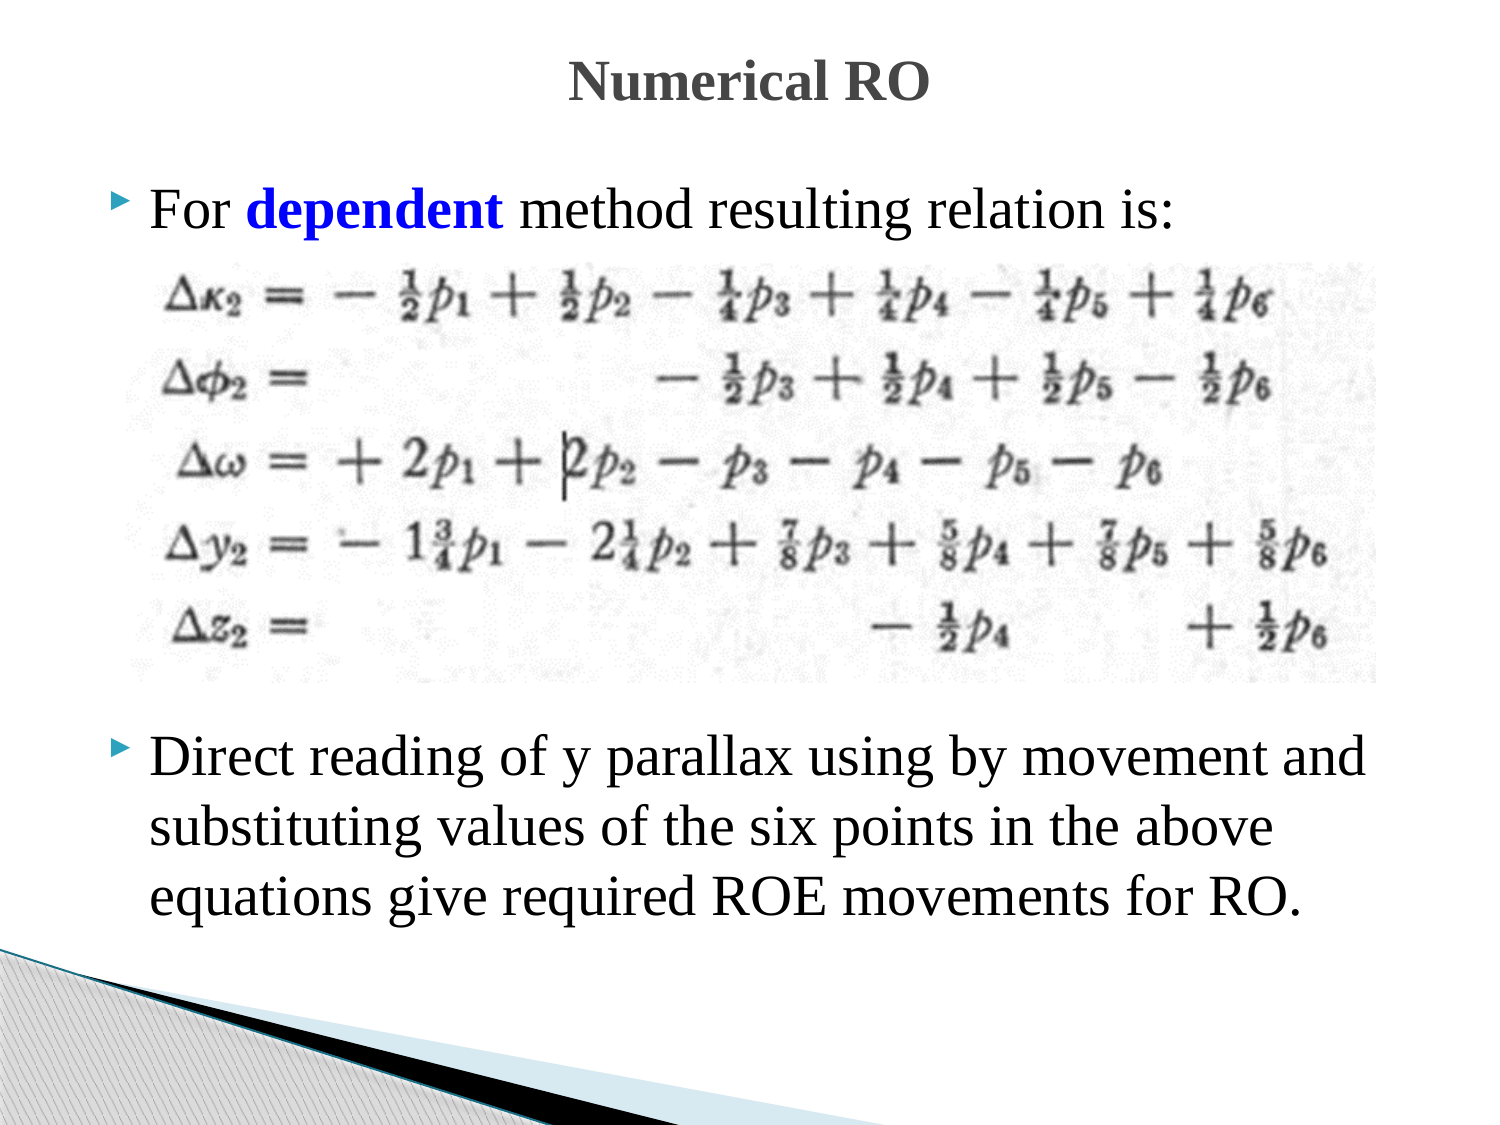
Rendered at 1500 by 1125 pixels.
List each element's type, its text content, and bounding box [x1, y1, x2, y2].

title Numerical RO [75, 37, 1425, 118]
picture [124, 262, 1376, 684]
list For dependent method resulting relation is: Direct reading of y parallax using by movement and substituting values of the six points in the above equations give required ROE movements for RO. [75, 162, 1425, 1063]
